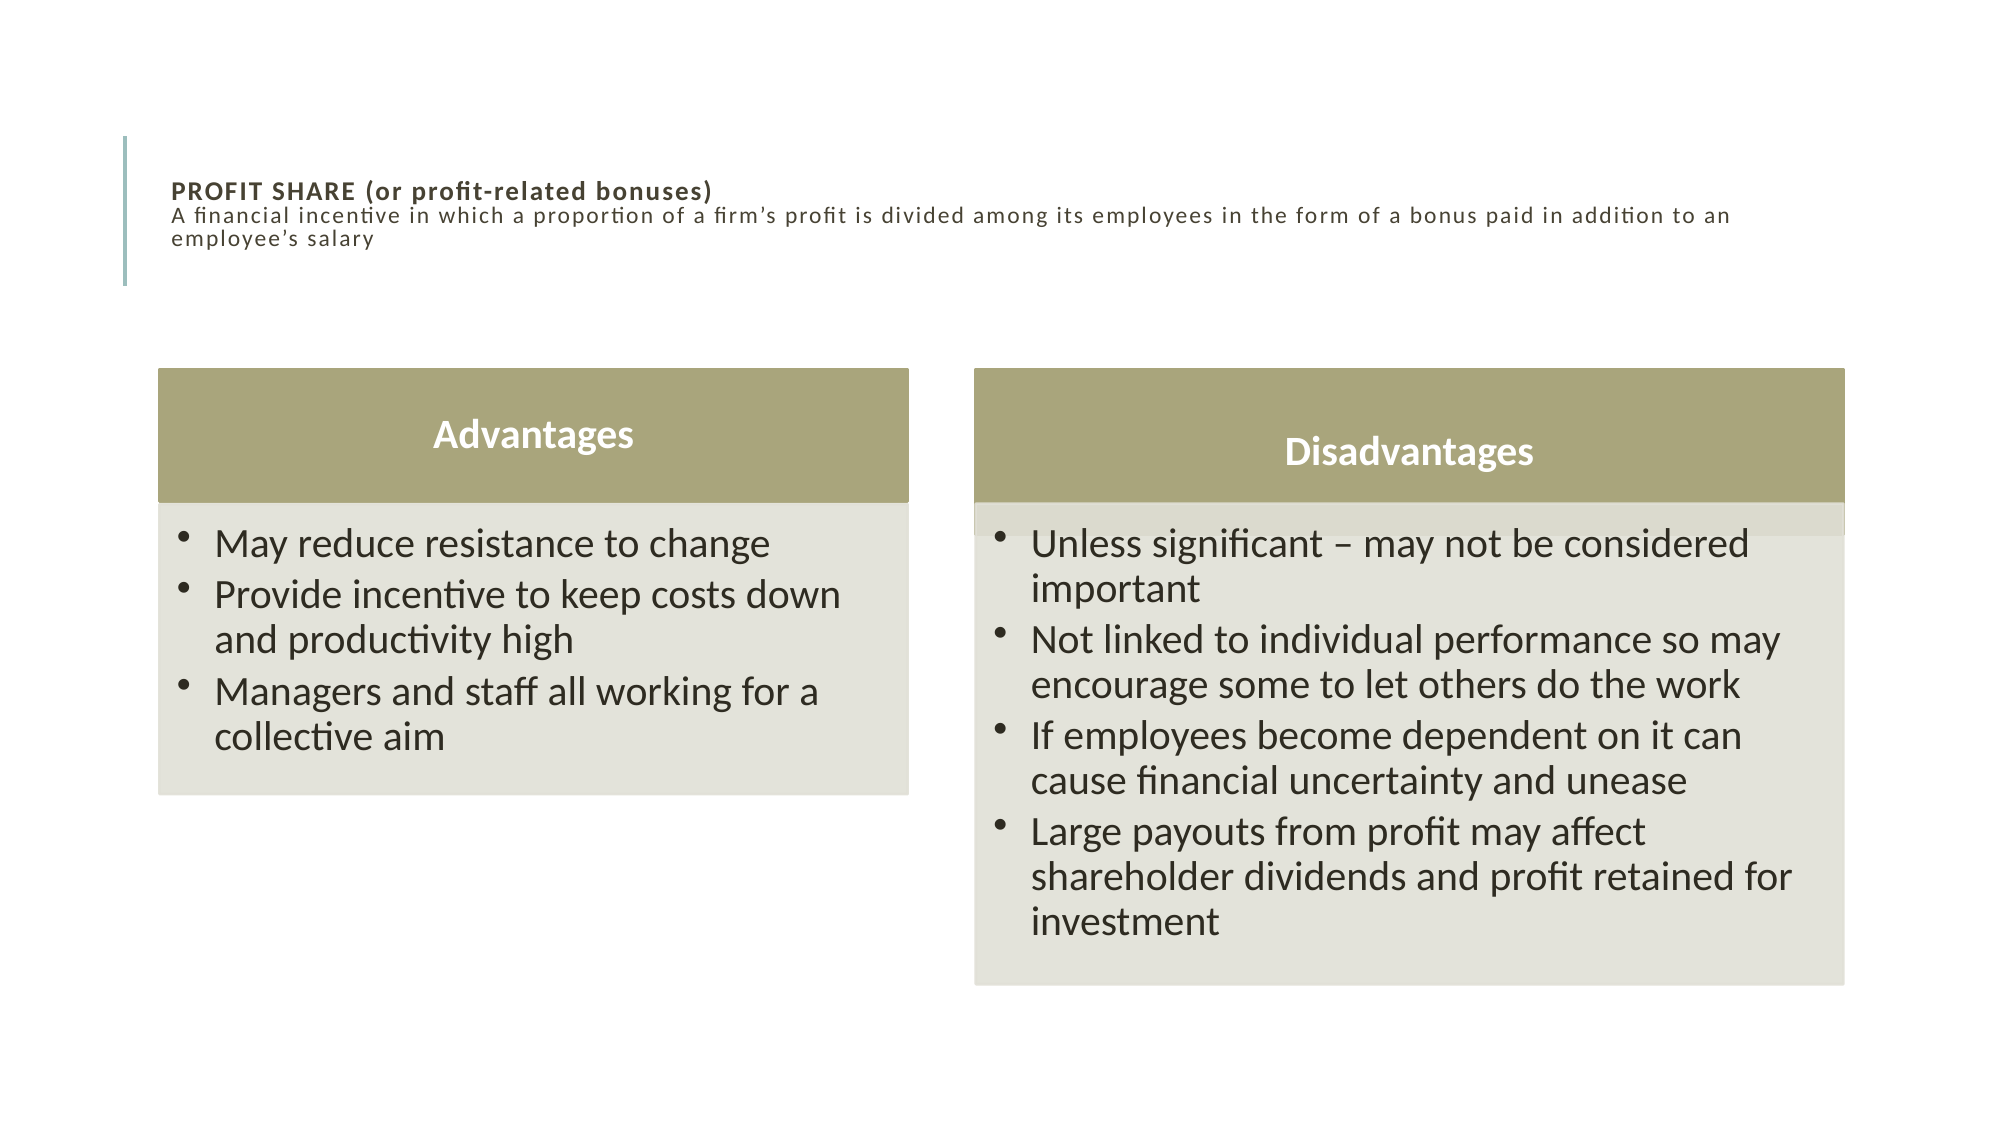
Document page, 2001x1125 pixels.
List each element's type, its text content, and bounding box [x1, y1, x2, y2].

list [159, 368, 908, 797]
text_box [975, 368, 1844, 1024]
title Profit share (or profit-related bonuses) A financial incentive in which a proportion of a firm’s profit is divided among its employees in the form of a bonus paid in addition to an employee’s salary [156, 140, 1844, 329]
